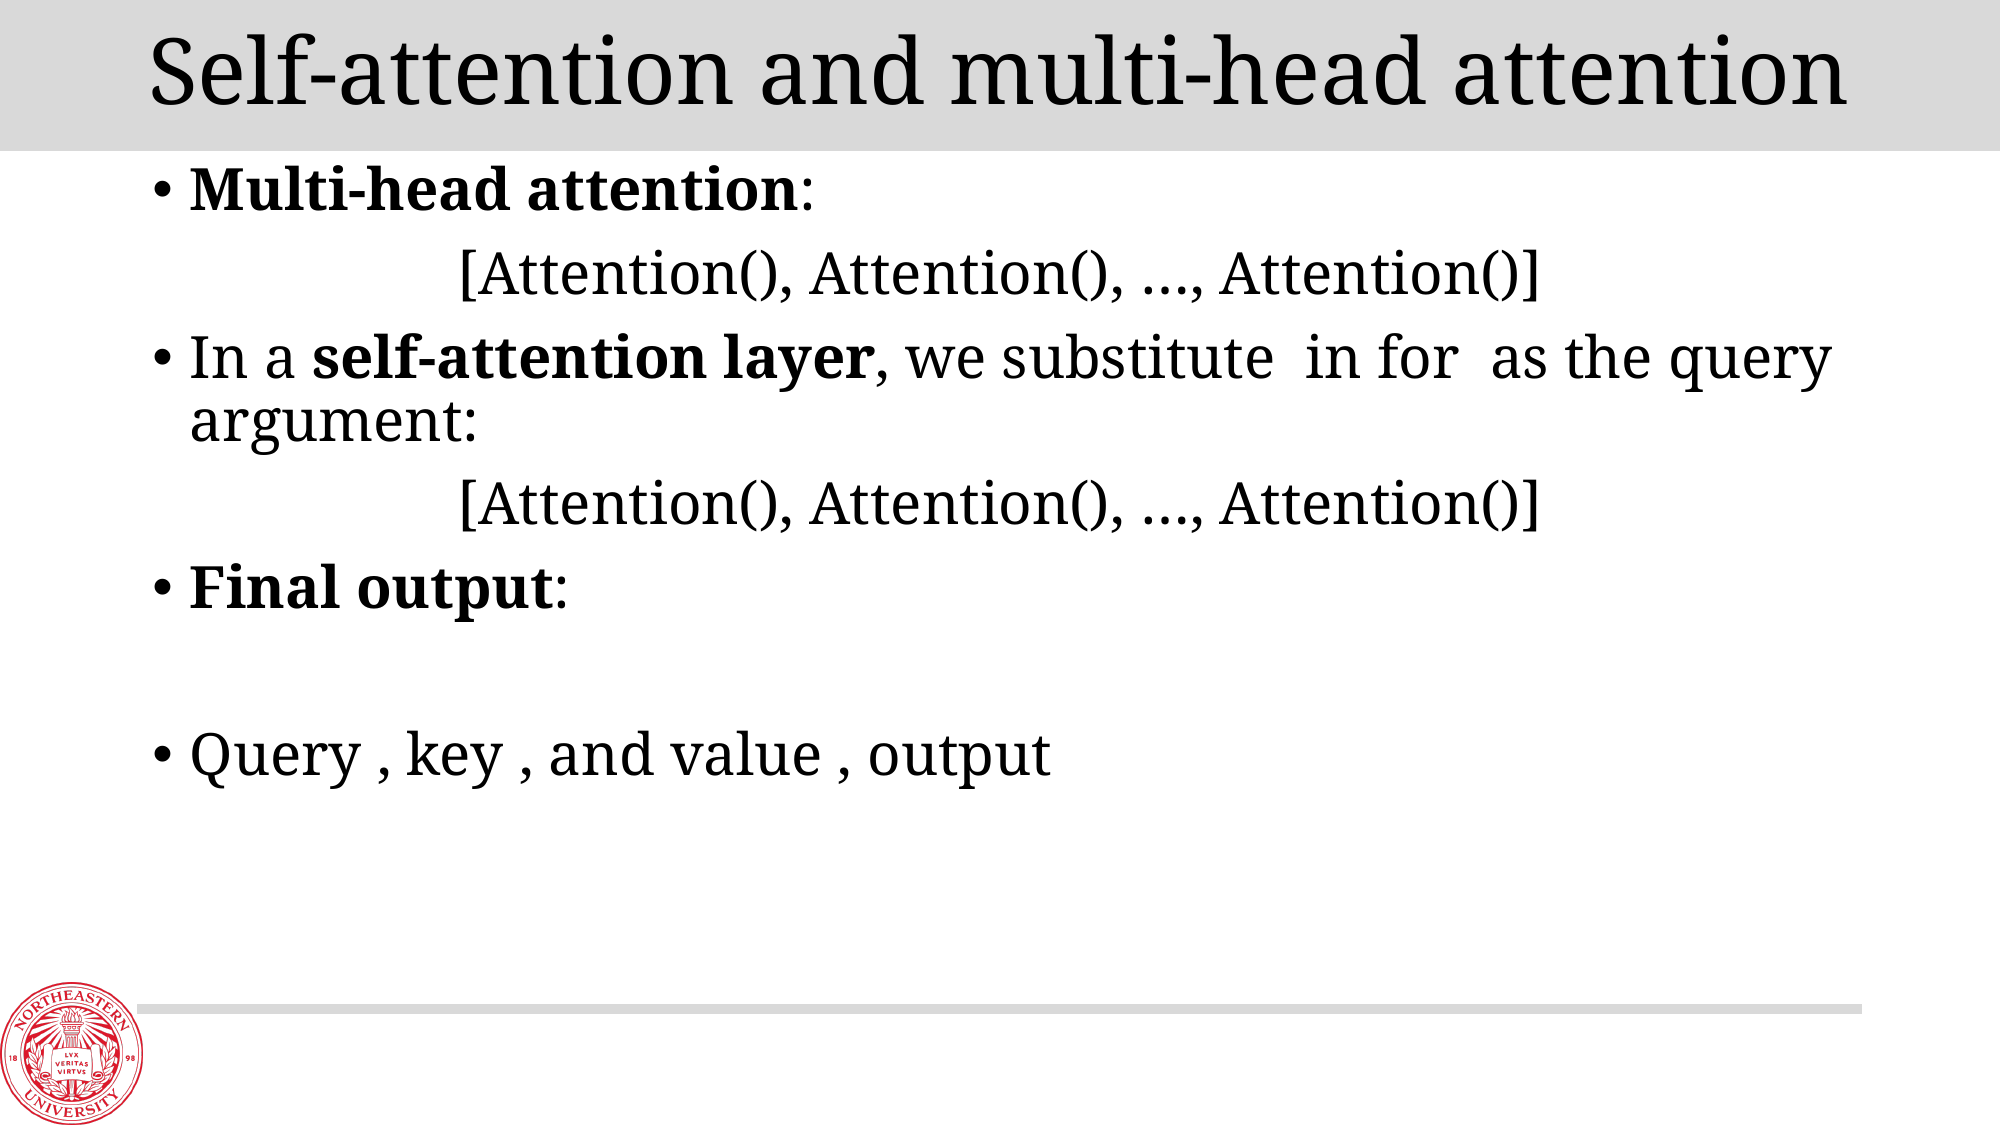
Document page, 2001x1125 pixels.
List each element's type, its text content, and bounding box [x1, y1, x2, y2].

picture [0, 982, 143, 1125]
title Self-attention and multi-head attention [0, 0, 2000, 151]
